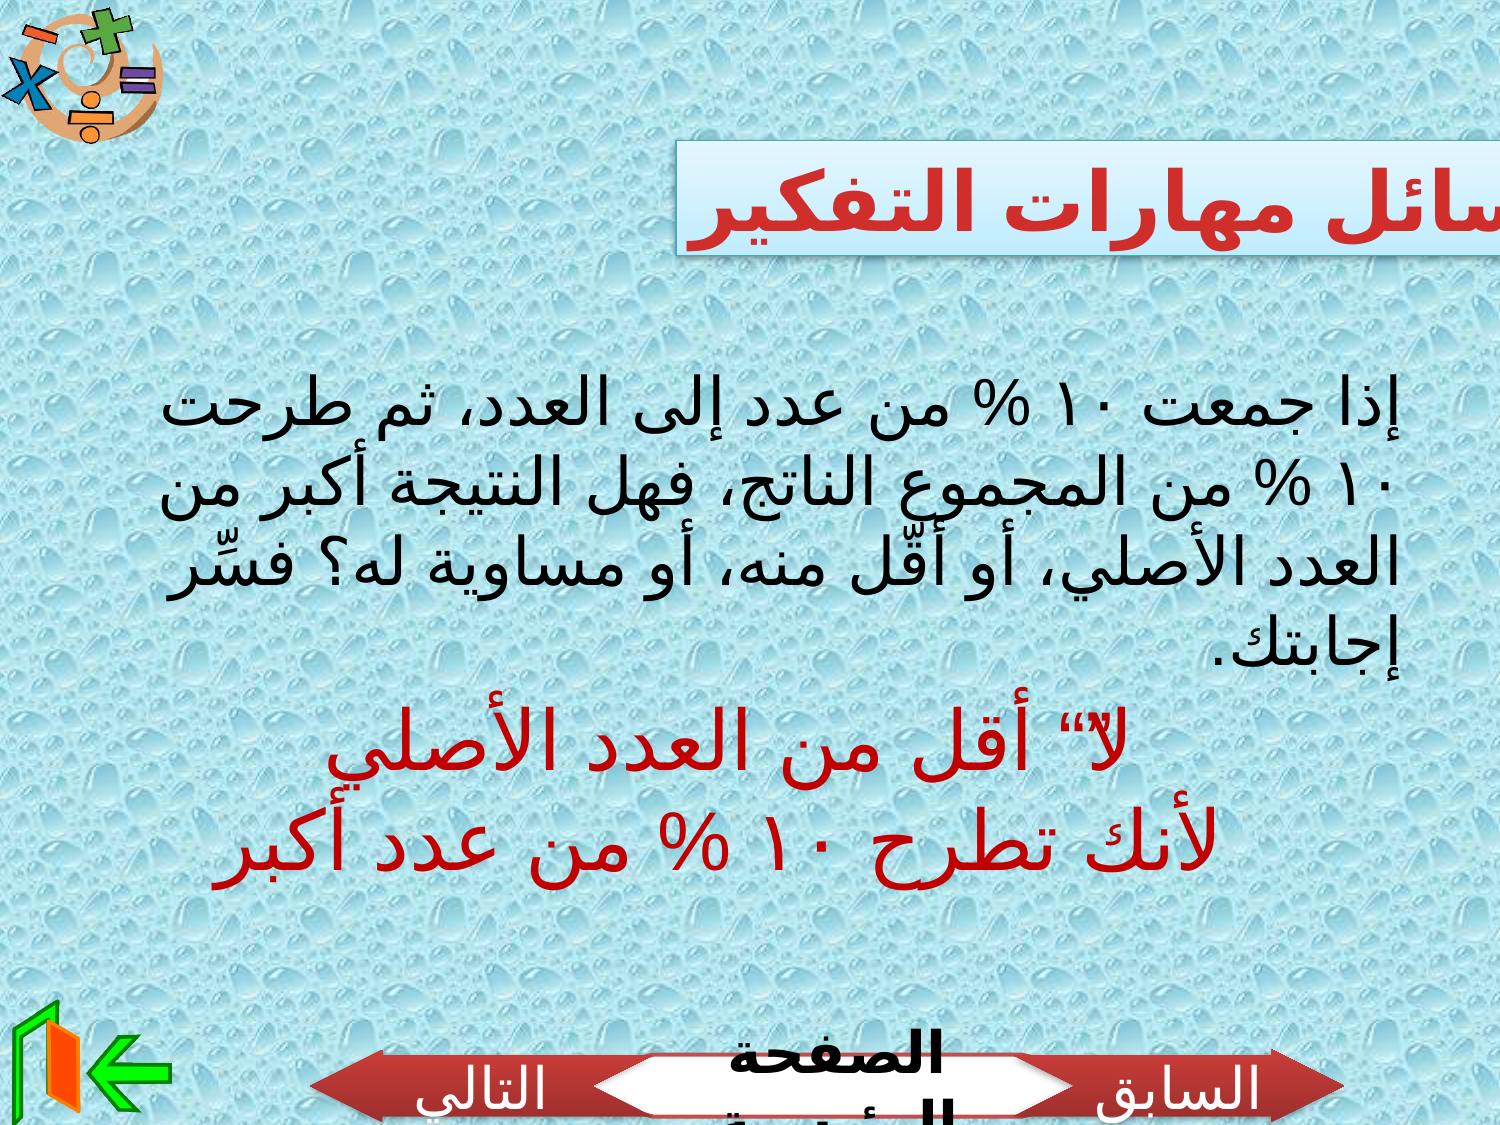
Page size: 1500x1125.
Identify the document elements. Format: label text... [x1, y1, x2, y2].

text_box ”لا“ أقل من العدد الأصلي لأنك تطرح ١٠ % من عدد أكبر [200, 687, 1261, 895]
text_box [309, 1048, 1345, 1123]
picture [0, 0, 1500, 1125]
text_box إذا جمعت ١٠ % من عدد إلى العدد، ثم طرحت ١٠ % من المجموع الناتج، فهل النتيجة أكبر من العدد الأصلي، أو أقّل منه، أو مساوية له؟ فسِّر إجابتك. [117, 351, 1418, 687]
text_box مسائل مهارات التفكير [675, 140, 1500, 256]
